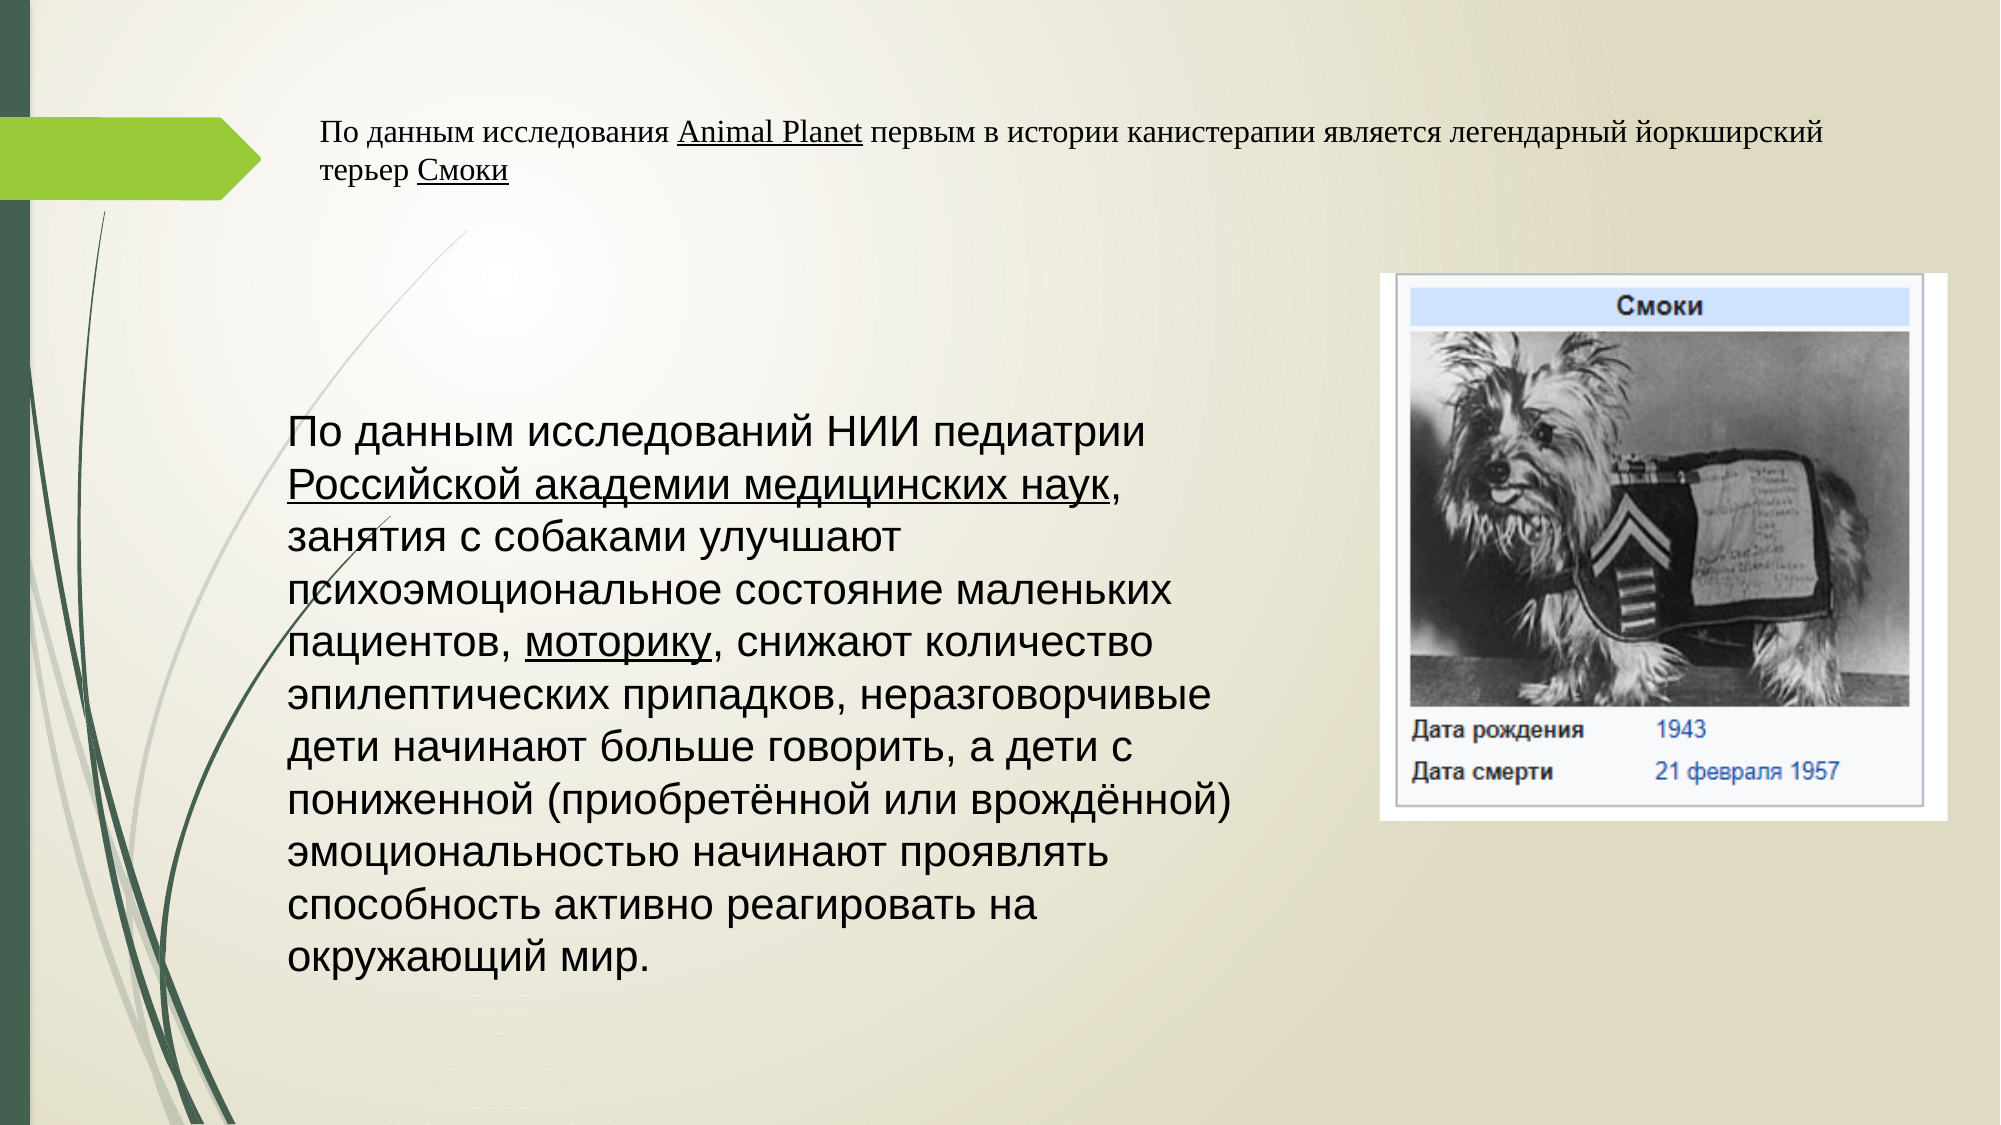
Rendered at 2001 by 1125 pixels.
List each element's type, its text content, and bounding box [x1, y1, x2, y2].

text_box По данным исследований НИИ педиатрии Российской академии медицинских наук, занятия с собаками улучшают психоэмоциональное состояние маленьких пациентов, моторику, снижают количество эпилептических припадков, неразговорчивые дети начинают больше говорить, а дети с пониженной (приобретённой или врождённой) эмоциональностью начинают проявлять способность активно реагировать на окружающий мир. [272, 350, 1309, 988]
title По данным исследования Animal Planet первым в истории канистерапии является легендарный йоркширский терьер Смоки [304, 102, 1888, 313]
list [1379, 273, 1948, 822]
text_box [170, 486, 272, 548]
